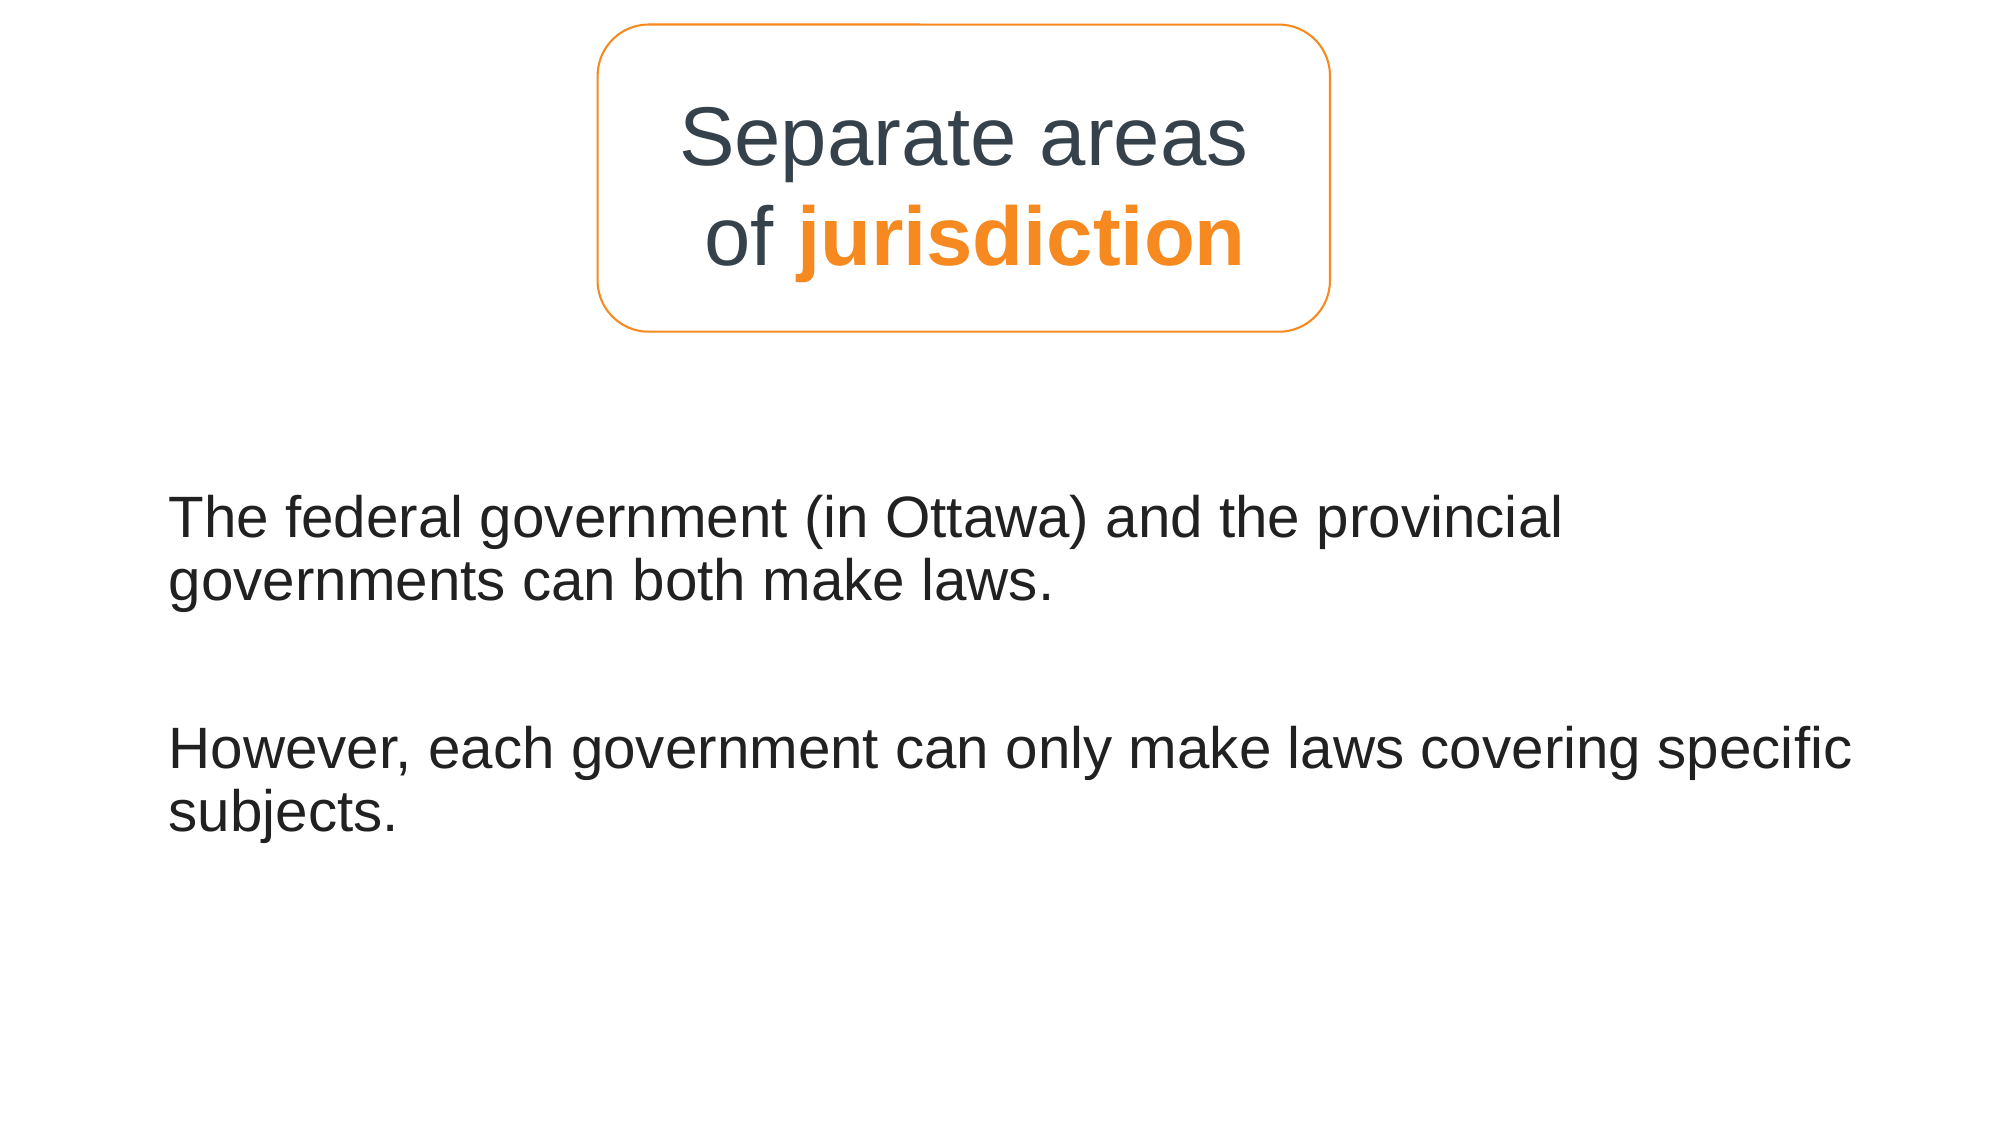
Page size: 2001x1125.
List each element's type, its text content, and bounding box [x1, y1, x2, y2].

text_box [597, 24, 1330, 332]
list The federal government (in Ottawa) and the provincial governments can both make laws. However, each government can only make laws covering specific subjects. [168, 487, 1879, 908]
